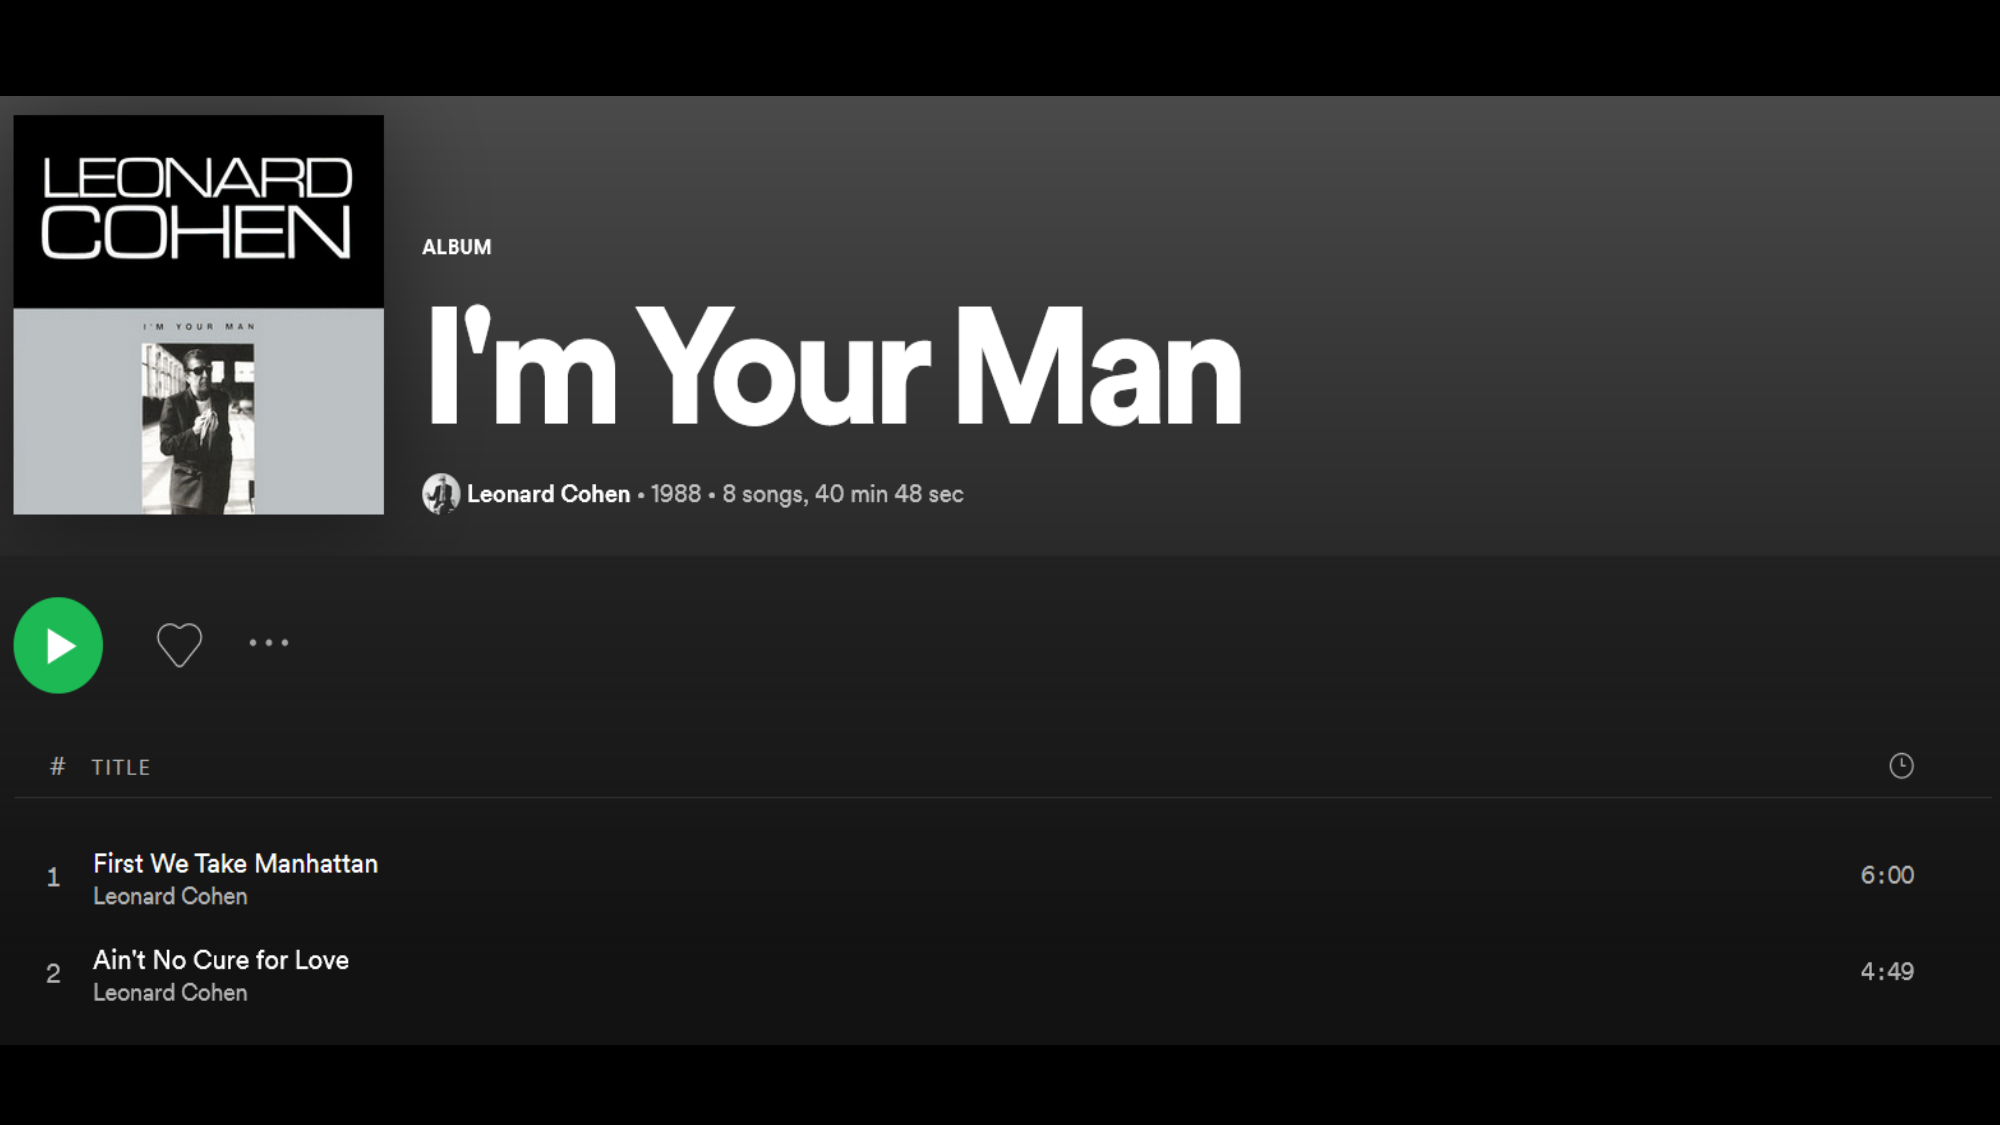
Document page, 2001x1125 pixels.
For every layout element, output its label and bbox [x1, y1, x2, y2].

text_box [0, 0, 2000, 96]
text_box [0, 1045, 2000, 1125]
list [0, 96, 2000, 1045]
